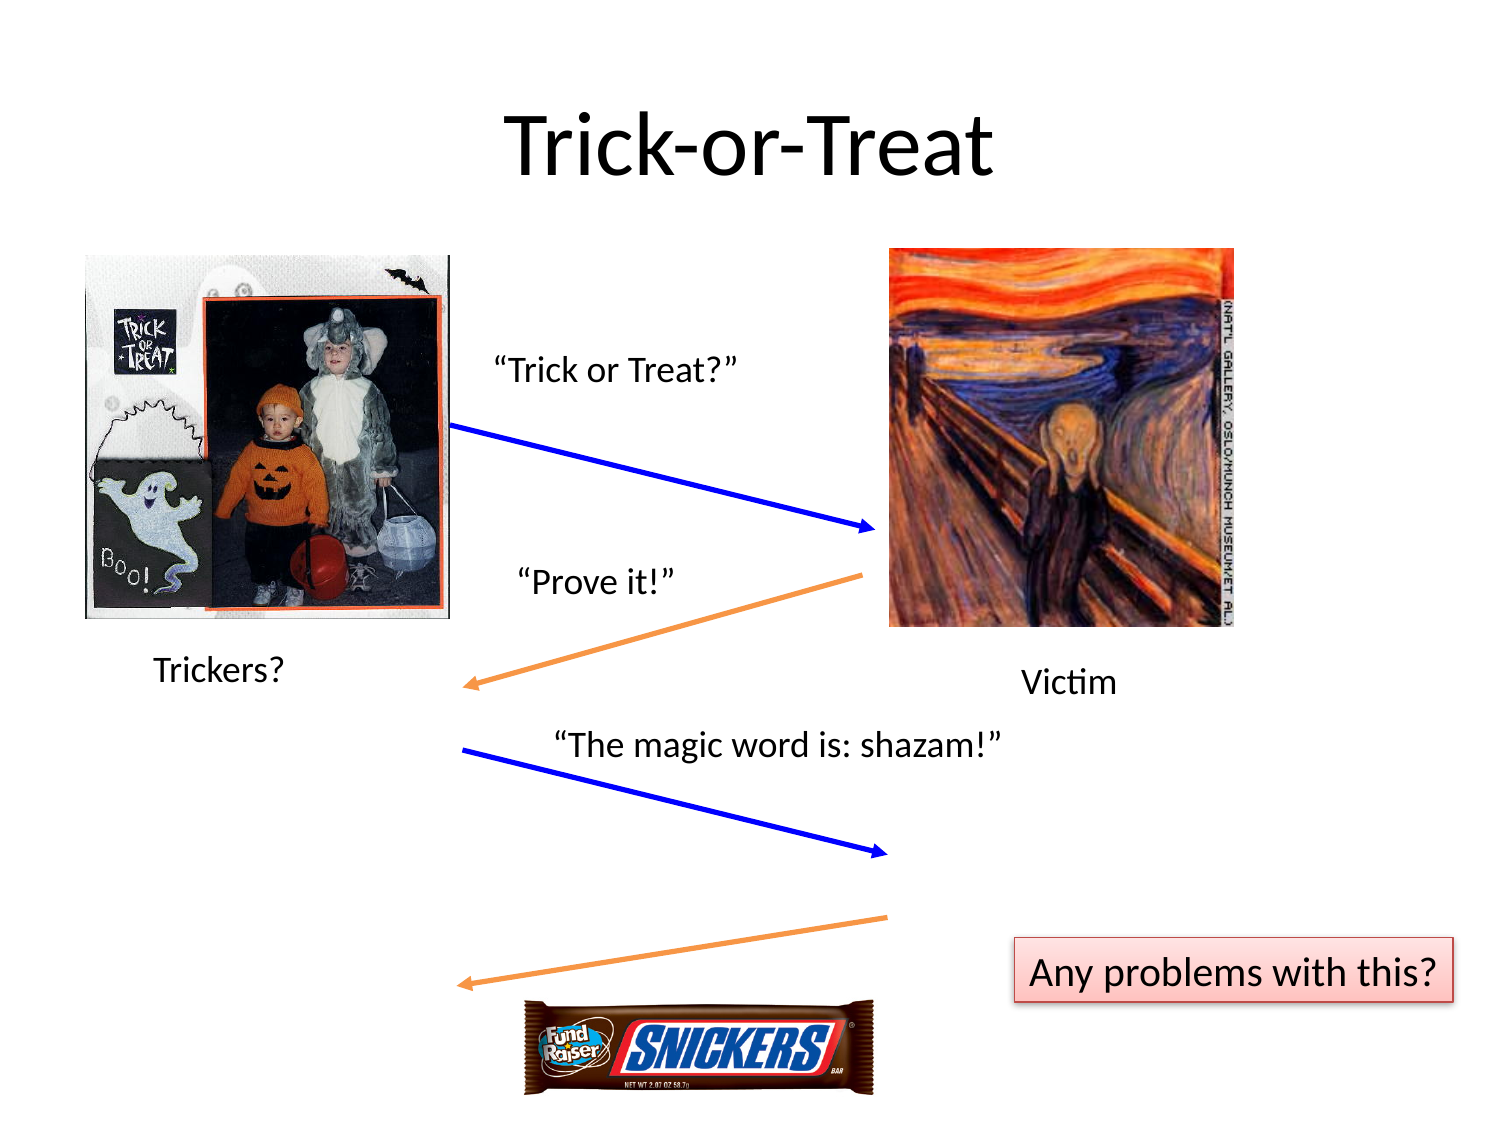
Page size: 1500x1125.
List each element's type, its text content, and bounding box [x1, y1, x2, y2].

text_box [456, 917, 888, 991]
text_box [454, 425, 876, 533]
text_box [462, 574, 863, 691]
text_box Any problems with this? [1014, 937, 1454, 1003]
text_box “Prove it!” [501, 549, 691, 610]
text_box “Trick or Treat?” [477, 337, 754, 398]
picture [889, 247, 1234, 627]
title Trick-or-Treat [75, 45, 1425, 233]
text_box “The magic word is: shazam!” [537, 712, 1019, 773]
text_box Victim [1006, 649, 1133, 710]
picture [85, 255, 451, 620]
text_box [555, 773, 888, 858]
picture [512, 987, 885, 1108]
text_box Trickers? [138, 637, 301, 698]
